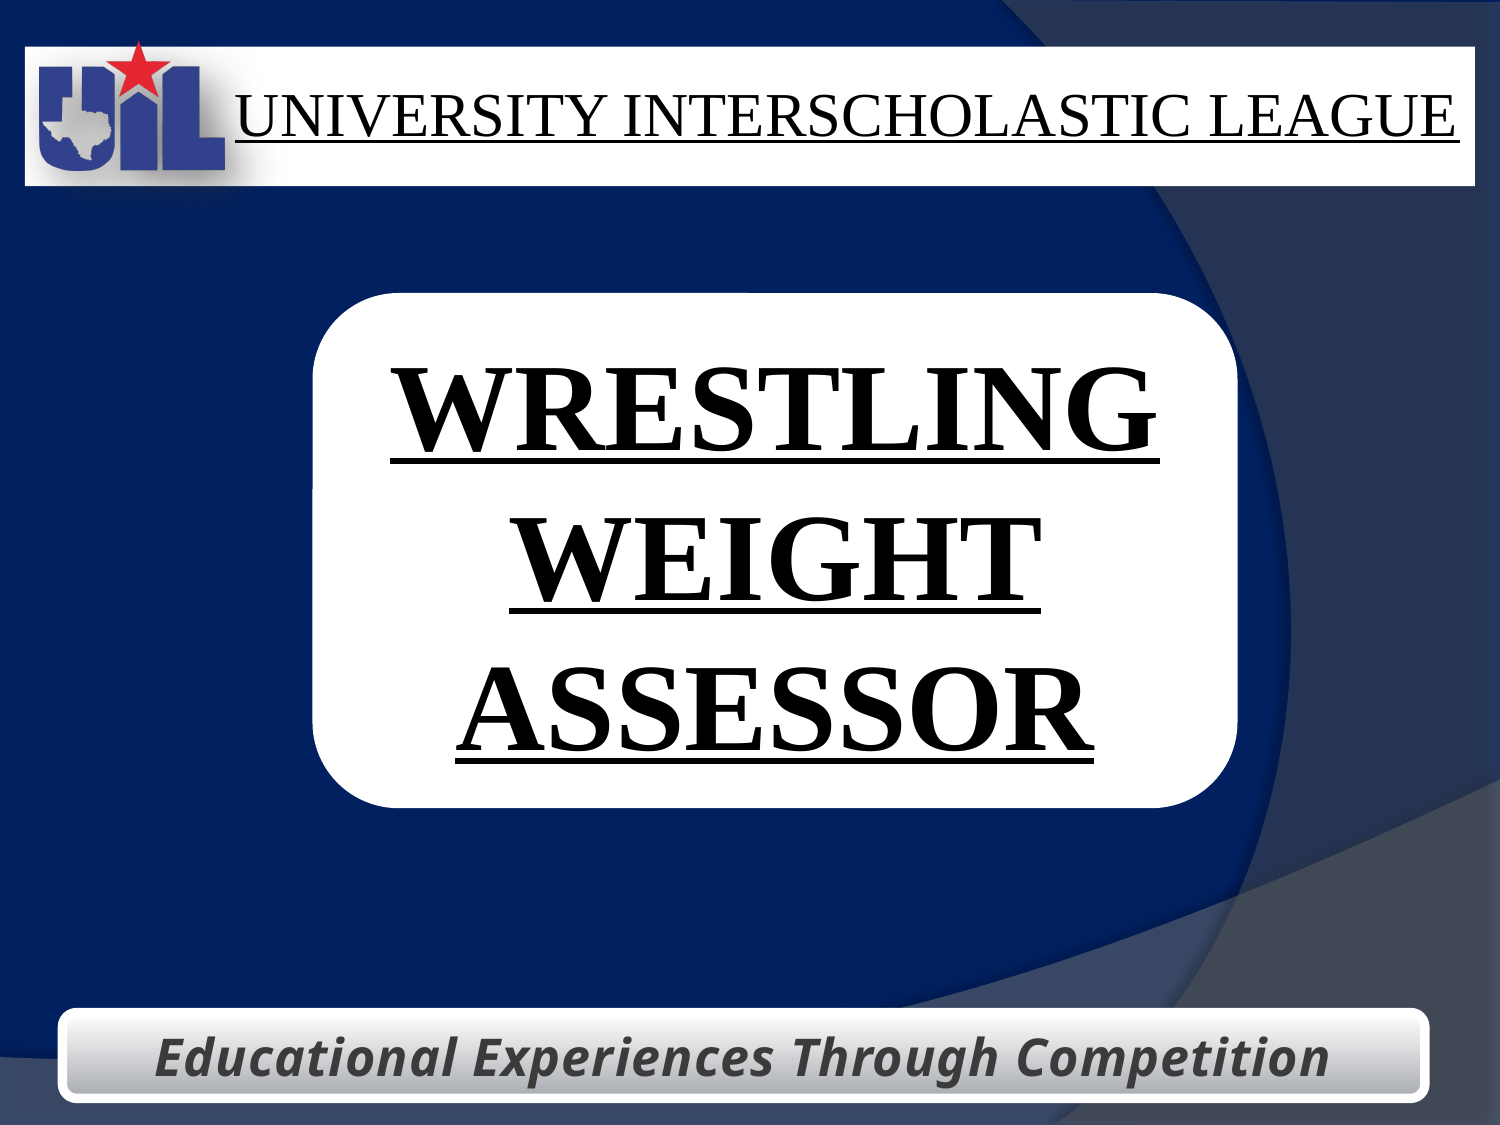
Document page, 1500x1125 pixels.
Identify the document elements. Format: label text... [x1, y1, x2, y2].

text_box Educational Experiences Through Competition [60, 1010, 1427, 1100]
text_box UNIVERSITY INTERSCHOLASTIC LEAGUE [263, 46, 1475, 187]
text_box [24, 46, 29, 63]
text_box WRESTLING WEIGHT ASSESSOR [312, 292, 1238, 809]
picture [39, 40, 226, 171]
